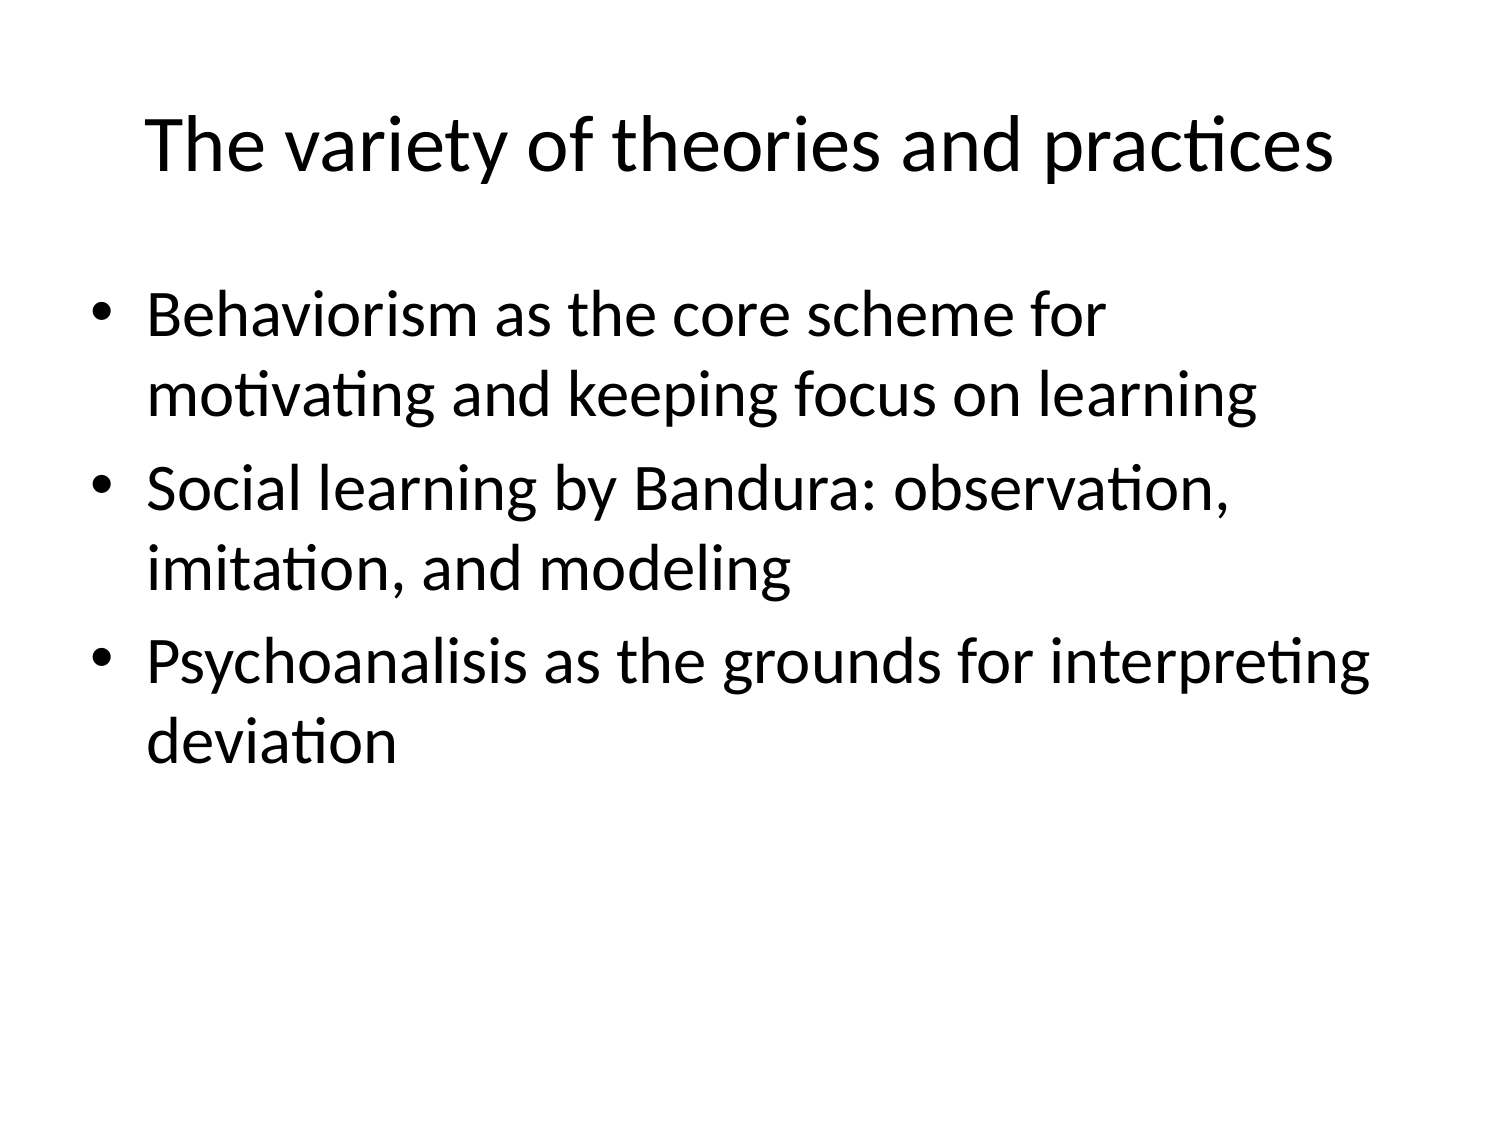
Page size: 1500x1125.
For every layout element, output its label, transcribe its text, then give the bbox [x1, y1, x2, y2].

title The variety of theories and practices [75, 45, 1425, 233]
list Behaviorism as the core scheme for motivating and keeping focus on learning Social learning by Bandura: observation, imitation, and modeling Psychoanalisis as the grounds for interpreting deviation [75, 262, 1425, 1005]
